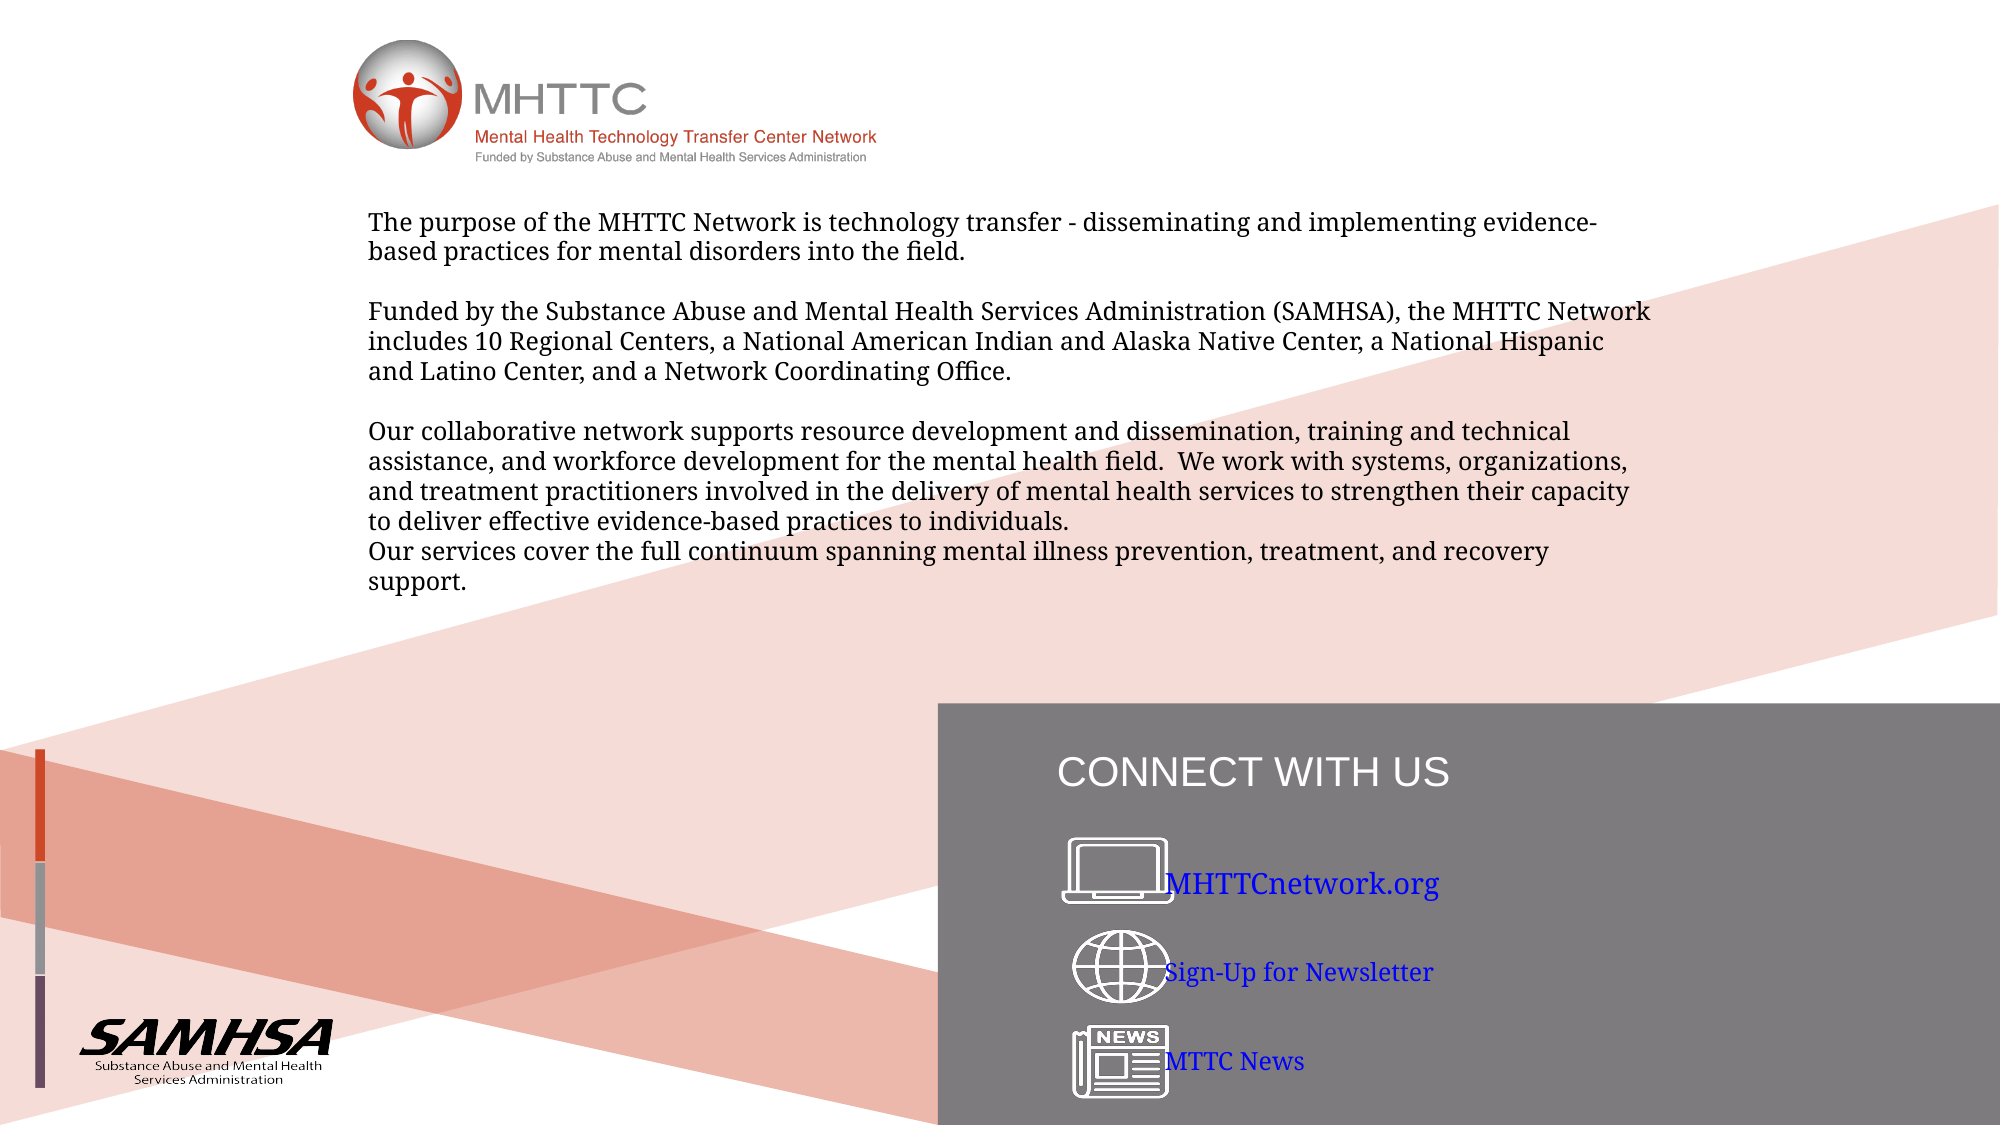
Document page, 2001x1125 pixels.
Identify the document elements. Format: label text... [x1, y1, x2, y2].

picture [36, 750, 45, 1087]
text_box MHTTCnetwork.org [1157, 858, 1599, 913]
picture [1039, 819, 1199, 1114]
text_box MTTC News [1157, 1037, 1471, 1087]
text_box The purpose of the MHTTC Network is technology transfer - disseminating and implementing evidence-based practices for mental disorders into the field. Funded by the Substance Abuse and Mental Health Services Administration (SAMHSA), the MHTTC Network includes 10 Regional Centers, a National American Indian and Alaska Native Center, a National Hispanic and Latino Center, and a Network Coordinating Office. Our collaborative network supports resource development and dissemination, training and technical assistance, and workforce development for the mental health field. We work with systems, organizations, and treatment practitioners involved in the delivery of mental health services to strengthen their capacity to deliver effective evidence-based practices to individuals. Our services cover the full continuum spanning mental illness prevention, treatment, and recovery support. [360, 198, 1667, 663]
picture [352, 40, 879, 163]
picture [79, 1019, 333, 1084]
text_box Sign-Up for Newsletter [1157, 948, 1471, 998]
